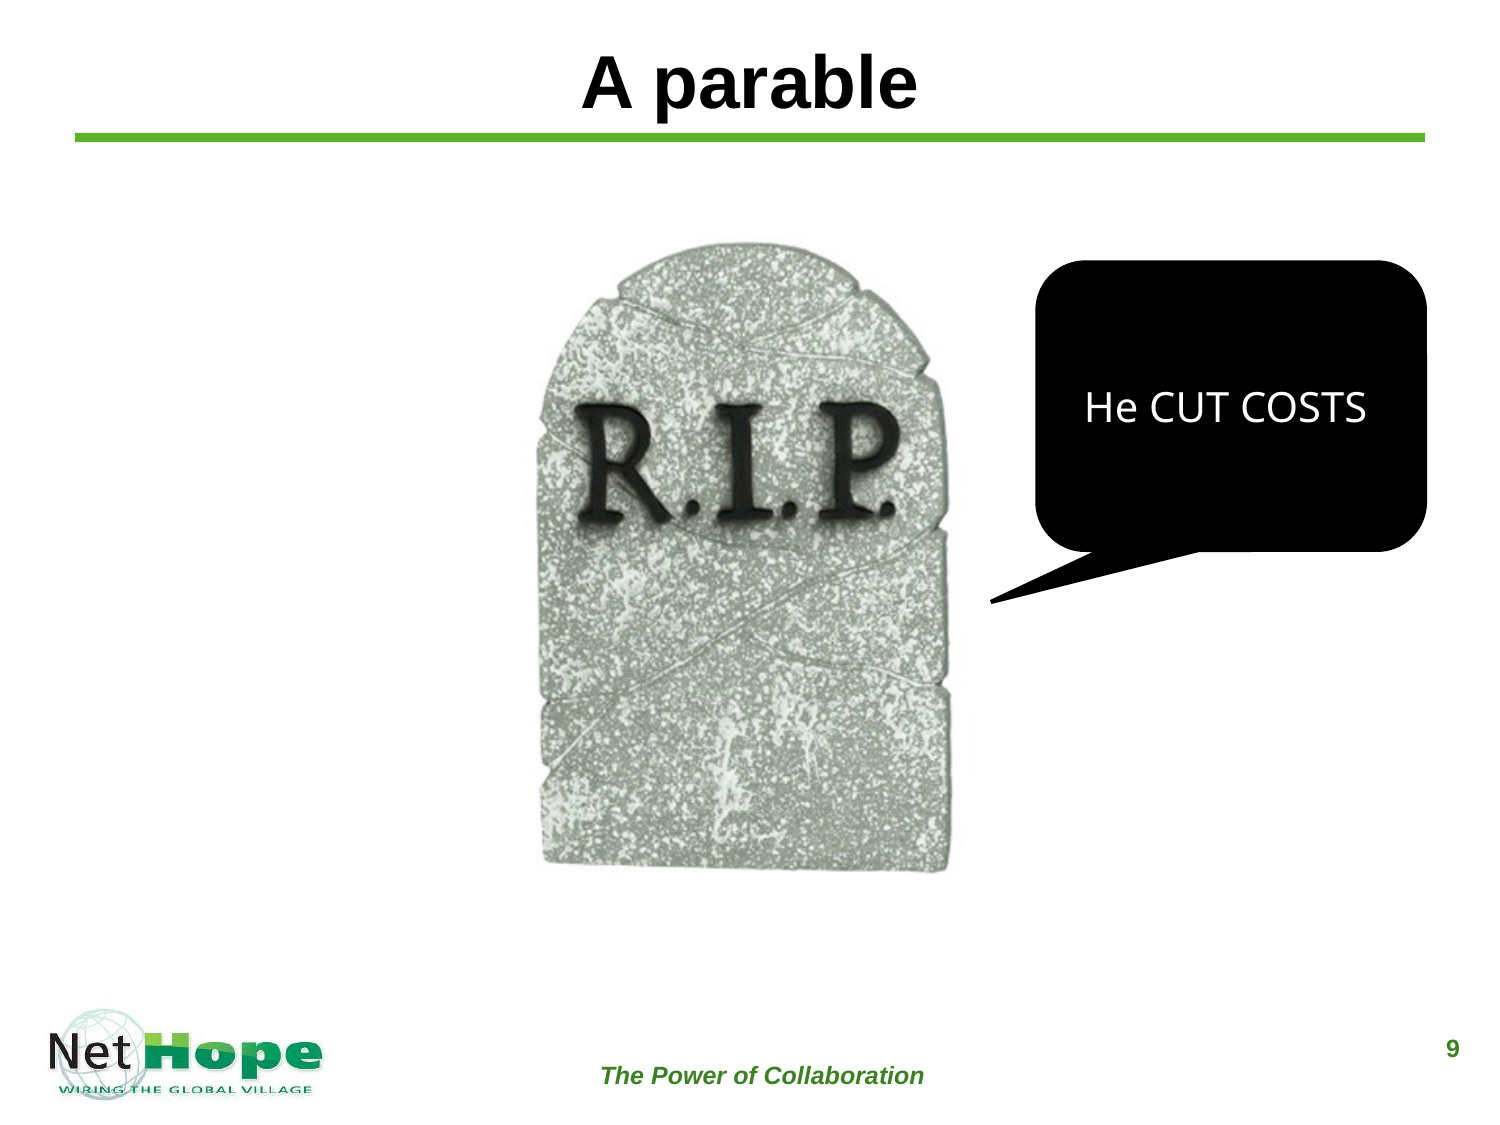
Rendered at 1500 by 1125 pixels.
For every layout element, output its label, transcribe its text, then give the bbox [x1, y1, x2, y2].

footer The Power of Collaboration [524, 1021, 1001, 1101]
picture [481, 224, 1019, 901]
text_box He CUT COSTS [1024, 262, 1425, 594]
title A parable [74, 44, 1426, 113]
slide_number 9 [1274, 1024, 1476, 1104]
picture [37, 994, 332, 1125]
